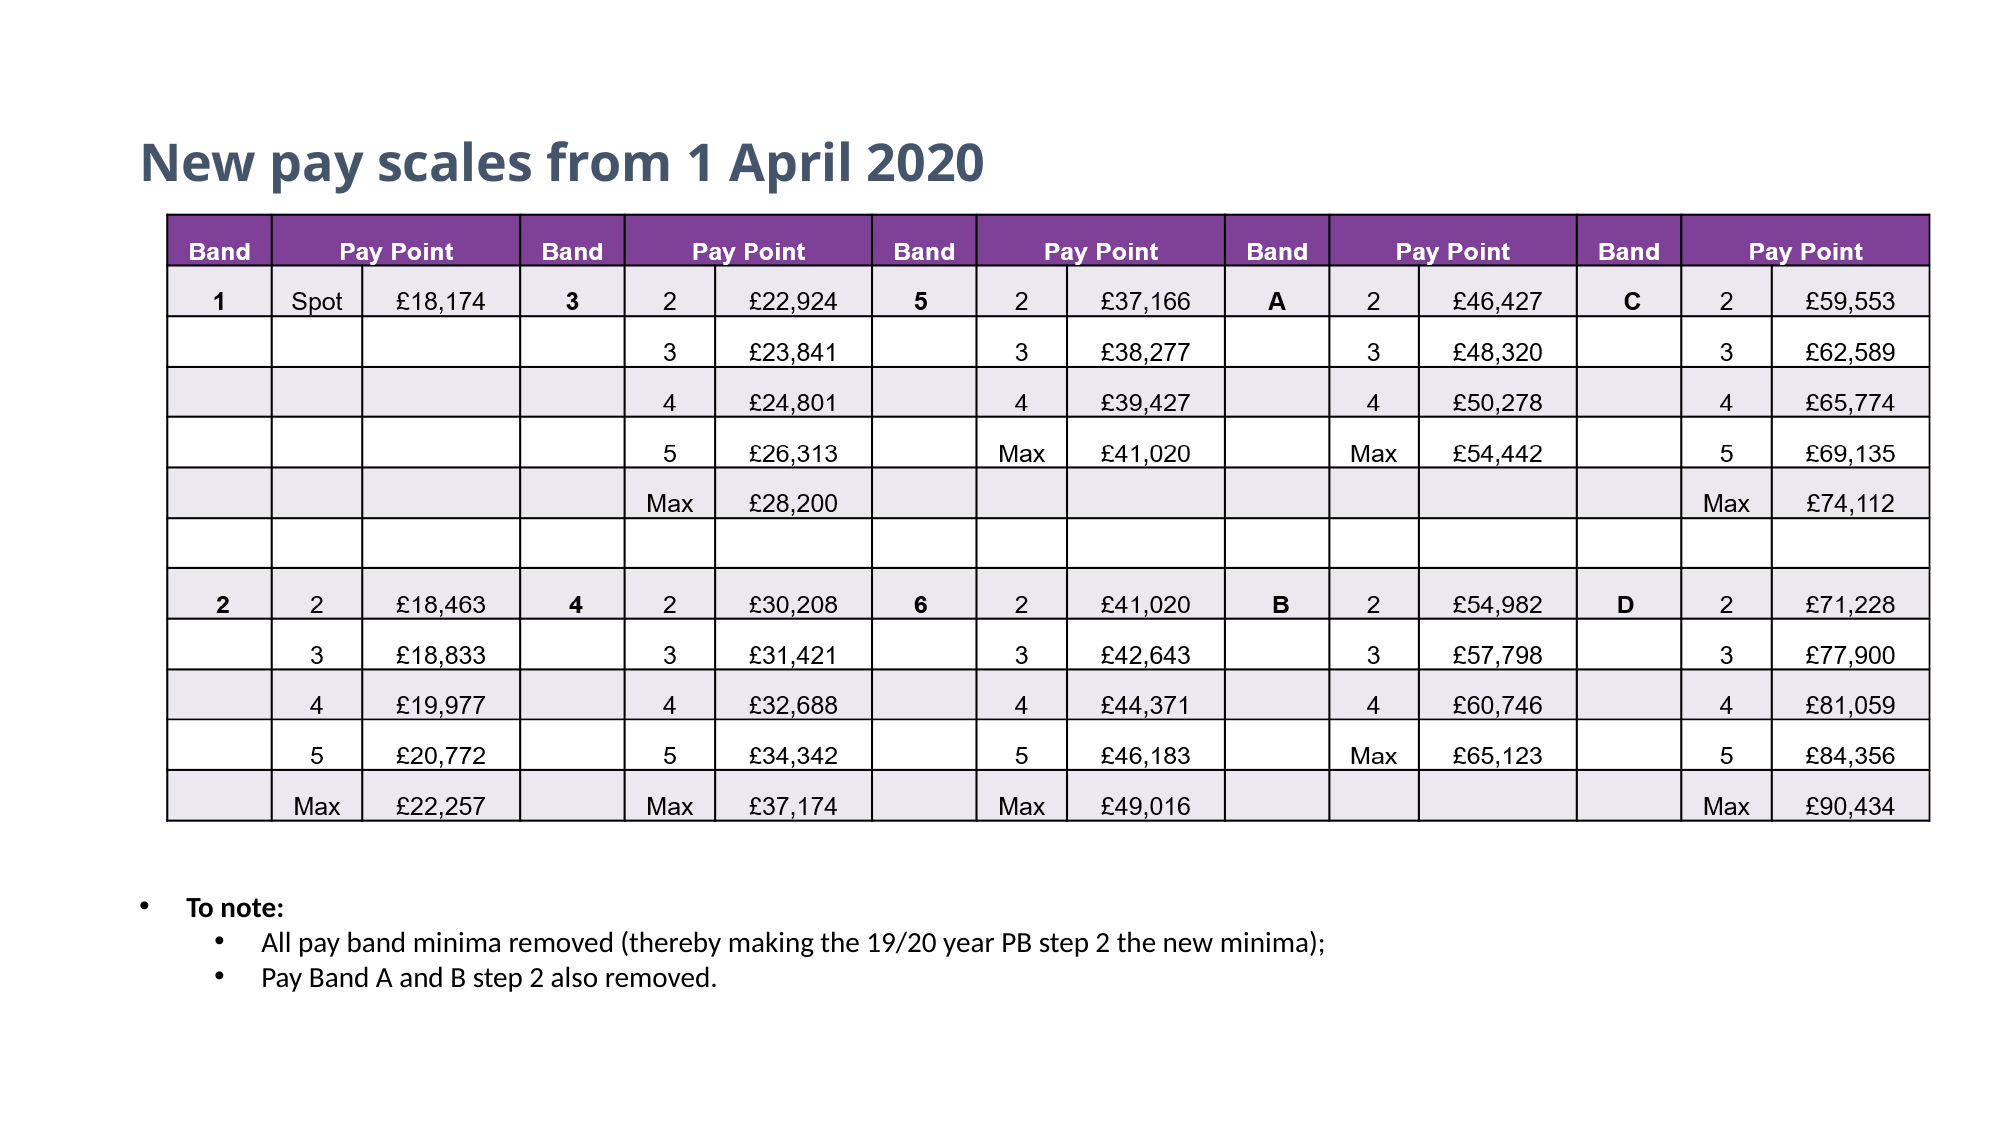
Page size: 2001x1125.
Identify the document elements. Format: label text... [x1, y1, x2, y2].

text_box New pay scales from 1 April 2020 [124, 122, 1951, 207]
picture [165, 213, 1931, 835]
text_box To note: All pay band minima removed (thereby making the 19/20 year PB step 2 the new minima); Pay Band A and B step 2 also removed. [49, 880, 1854, 1001]
